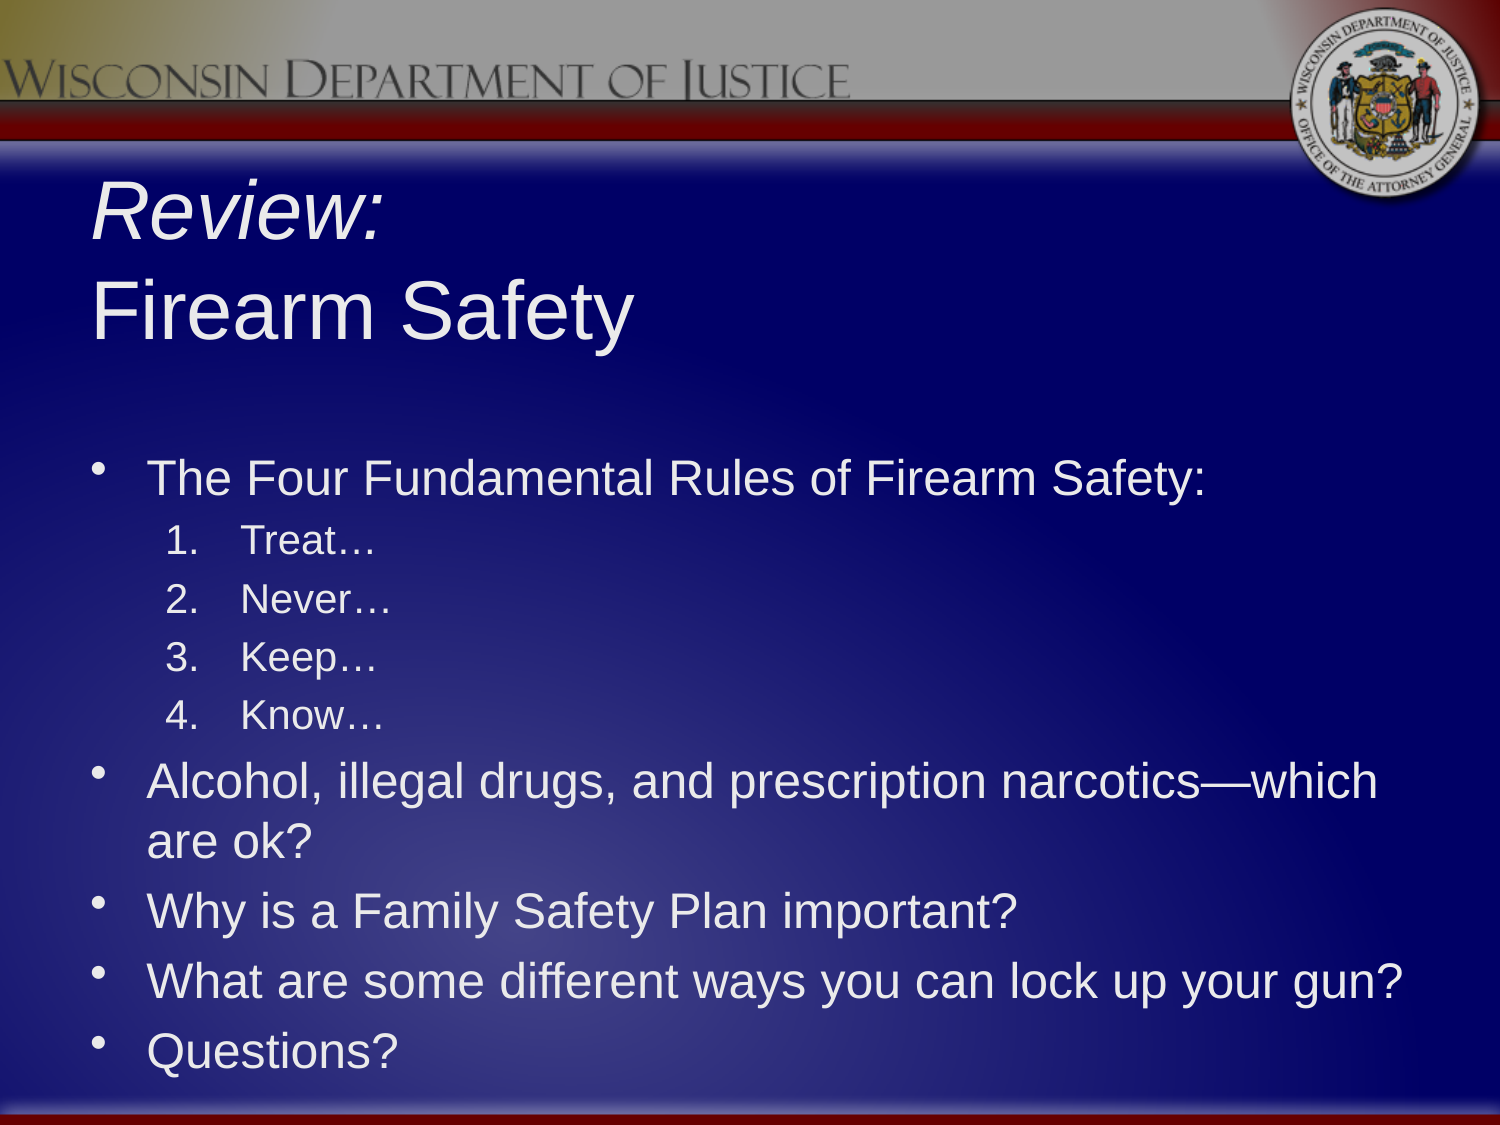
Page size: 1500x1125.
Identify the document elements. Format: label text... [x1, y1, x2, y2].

title Review: Firearm Safety [74, 162, 1426, 351]
picture [0, 0, 1500, 1125]
list The Four Fundamental Rules of Firearm Safety: Treat… Never… Keep… Know… Alcohol, illegal drugs, and prescription narcotics—which are ok? Why is a Family Safety Plan important? What are some different ways you can lock up your gun? Questions? [74, 437, 1426, 1101]
